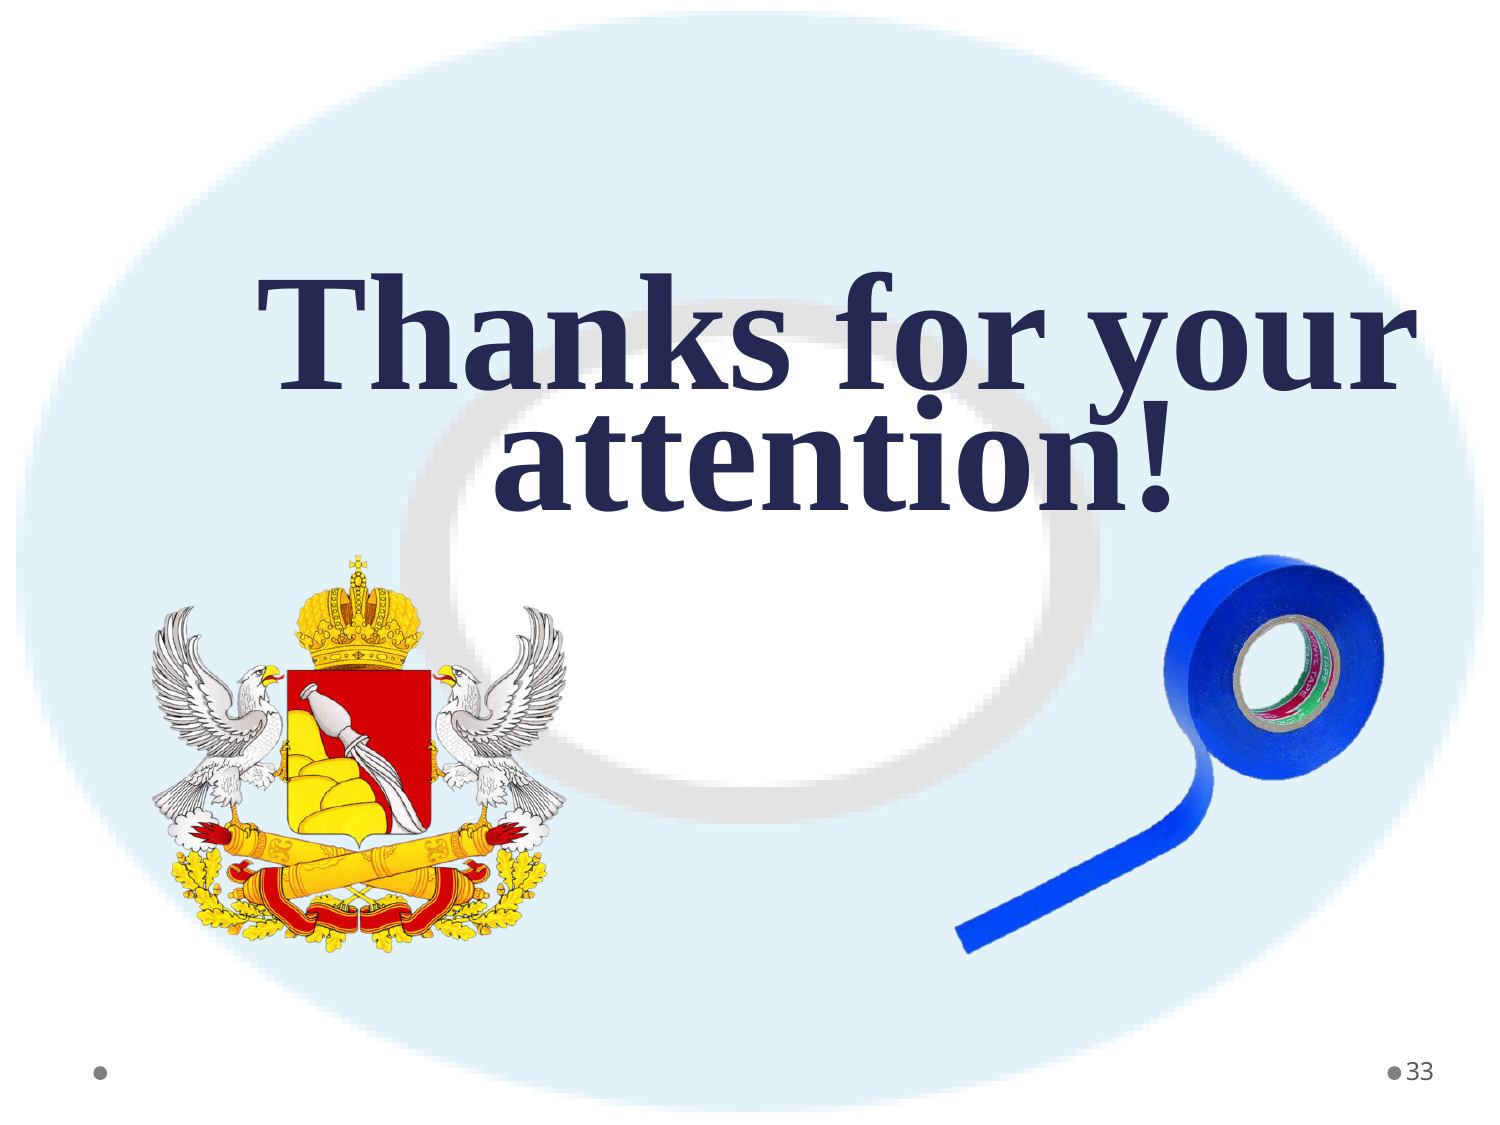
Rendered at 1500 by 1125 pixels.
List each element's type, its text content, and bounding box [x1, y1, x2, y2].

slide_number 33 [1401, 1042, 1494, 1103]
title Thanks for your attention! [175, 54, 1500, 551]
picture [938, 546, 1402, 958]
picture [147, 553, 570, 955]
